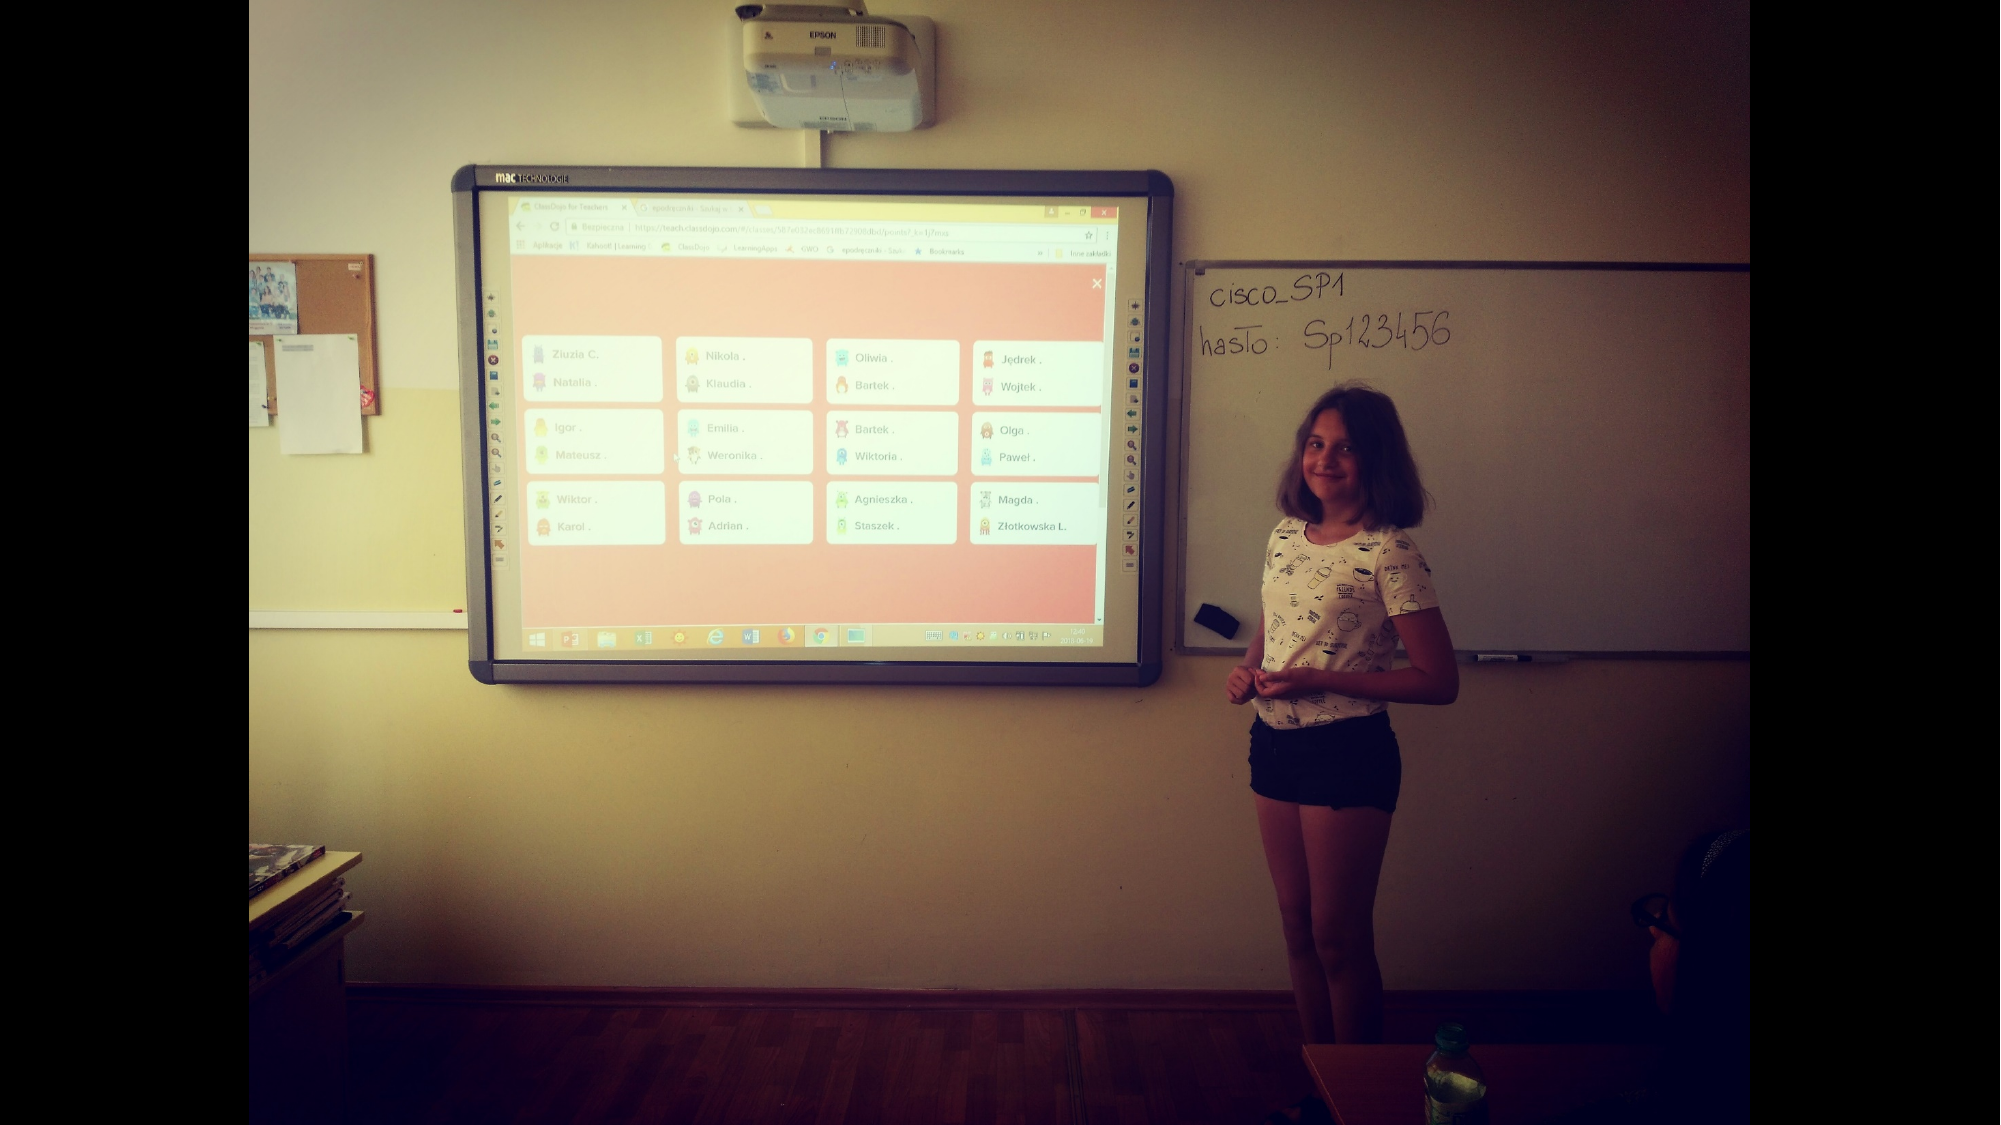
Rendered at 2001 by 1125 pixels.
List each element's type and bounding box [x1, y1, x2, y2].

picture [249, 0, 1750, 1125]
